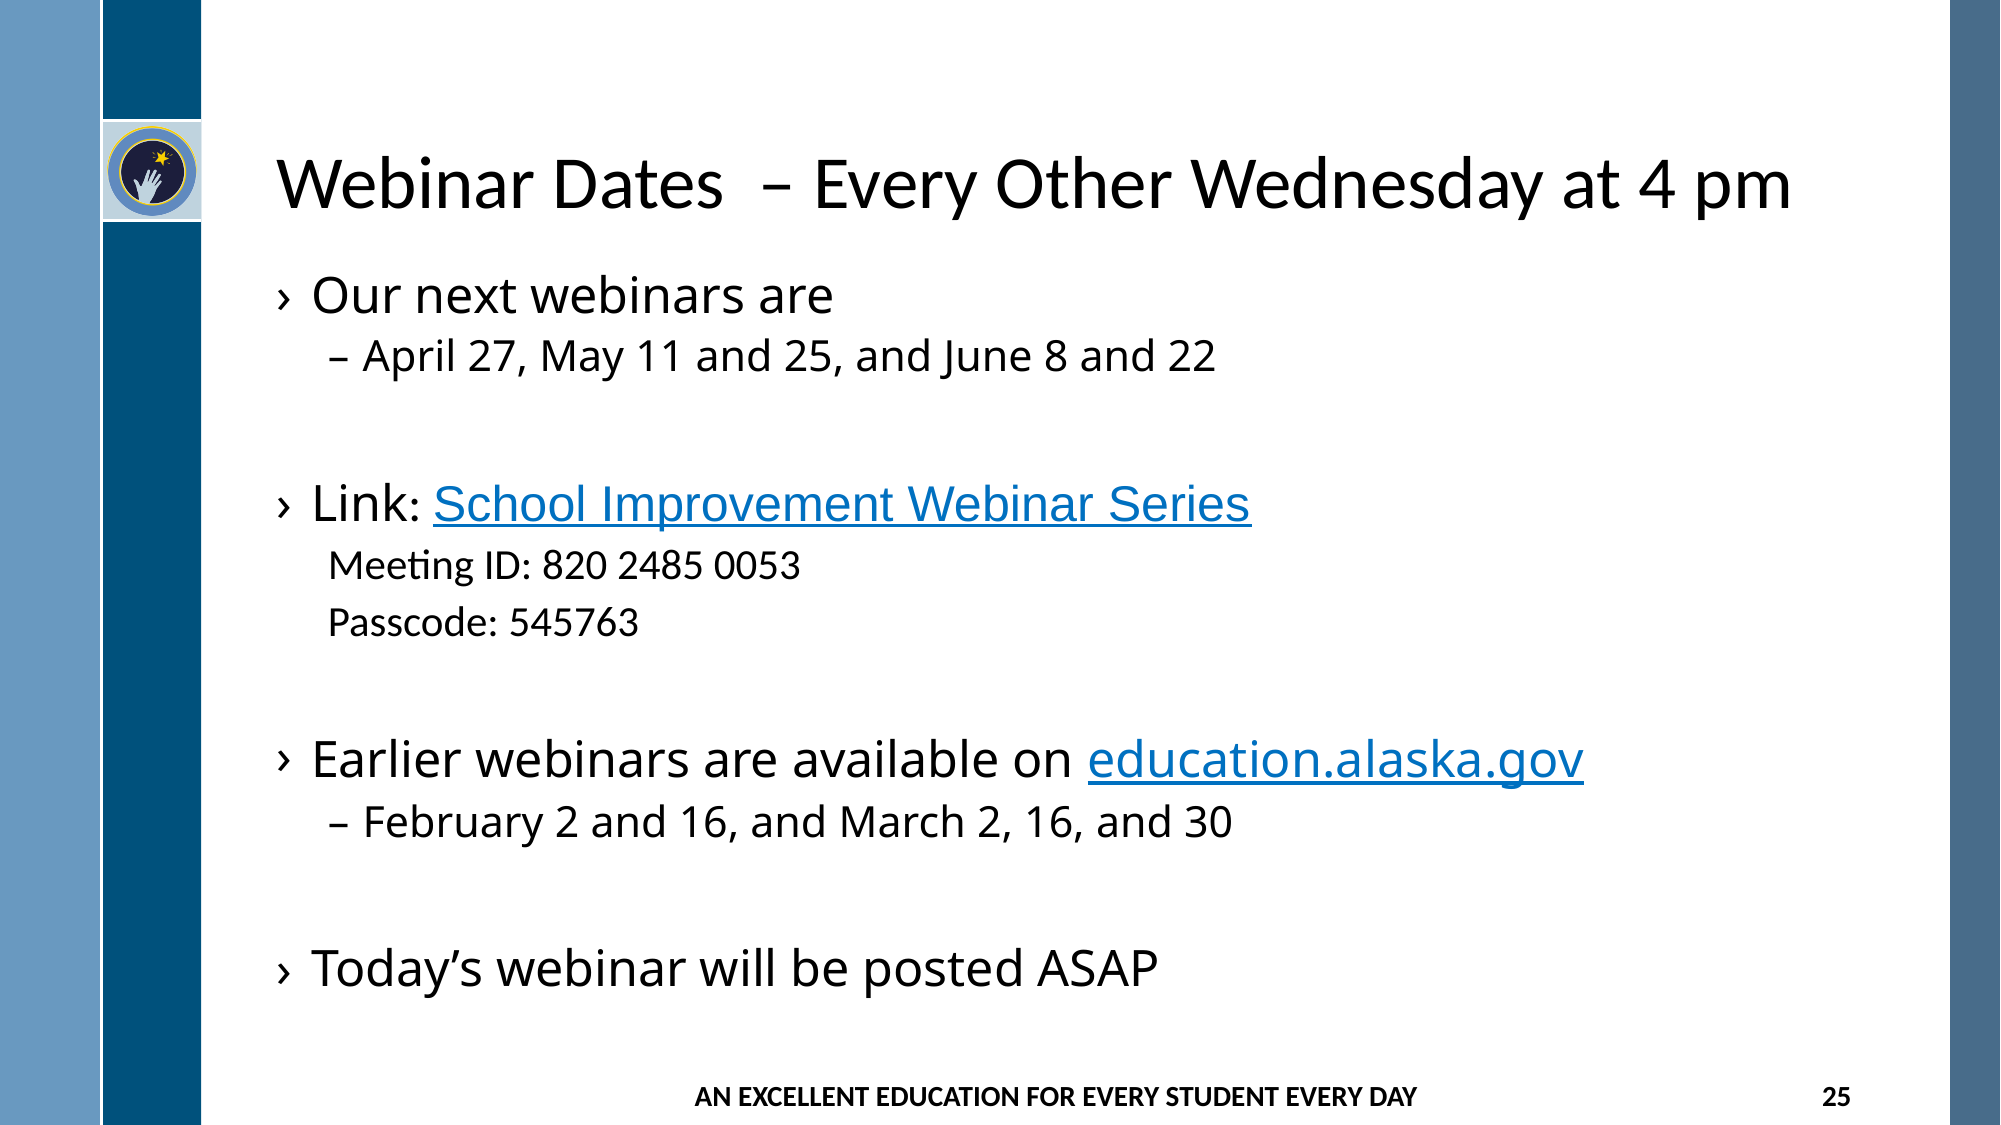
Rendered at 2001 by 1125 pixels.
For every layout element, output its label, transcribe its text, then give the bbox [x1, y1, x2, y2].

footer AN EXCELLENT EDUCATION FOR EVERY STUDENT EVERY DAY [675, 1065, 1438, 1125]
title Webinar Dates – Every Other Wednesday at 4 pm [261, 29, 1867, 233]
list Our next webinars are April 27, May 11 and 25, and June 8 and 22 Link: School Improvement Webinar Series Meeting ID: 820 2485 0053 Passcode: 545763 Earlier webinars are available on education.alaska.gov February 2 and 16, and March 2, 16, and 30 Today’s webinar will be posted ASAP [261, 262, 1867, 1013]
picture [107, 126, 197, 216]
slide_number 25 [1766, 1065, 1867, 1125]
